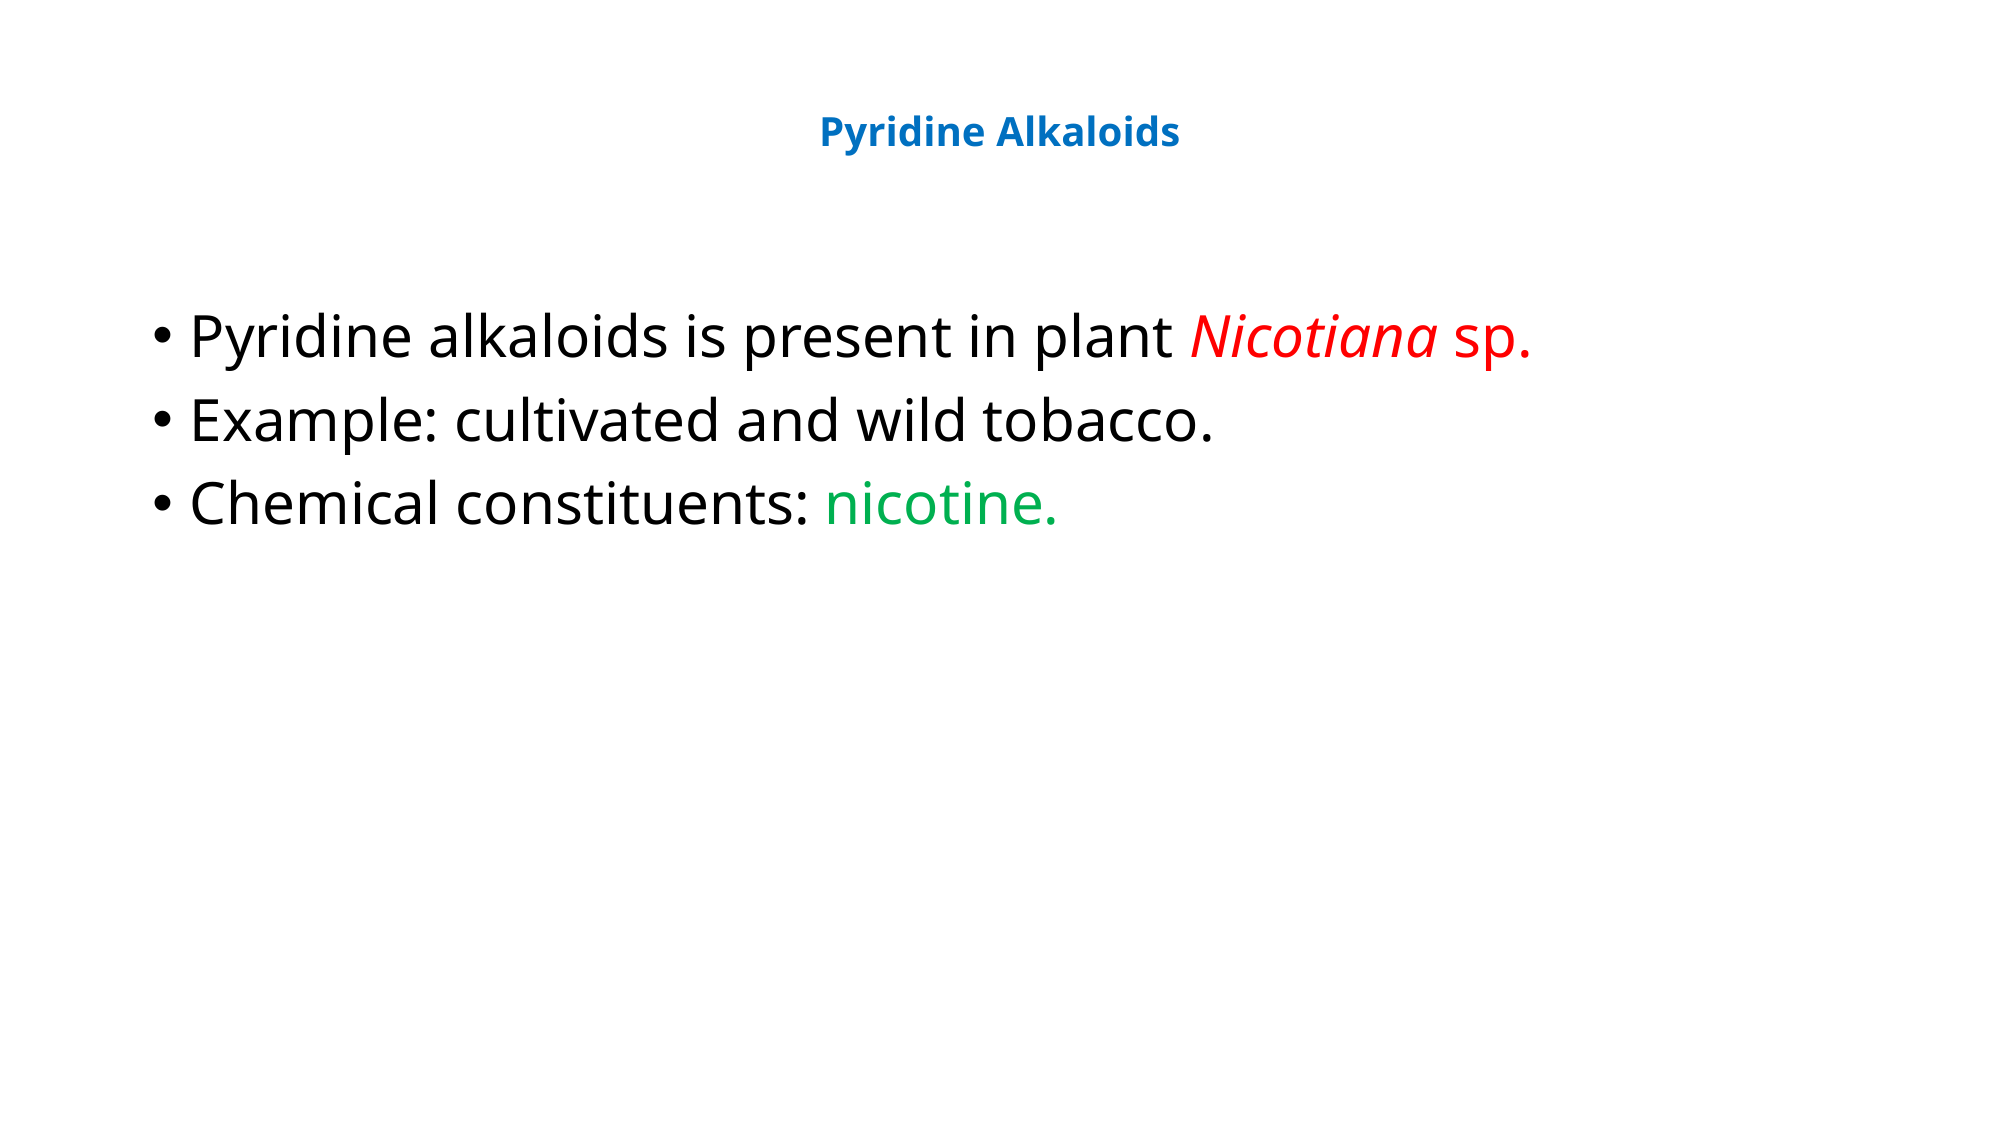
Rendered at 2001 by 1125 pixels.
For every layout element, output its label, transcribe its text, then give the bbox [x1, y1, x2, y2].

title Pyridine Alkaloids [137, 59, 1863, 212]
list Pyridine alkaloids is present in plant Nicotiana sp. Example: cultivated and wild tobacco. Chemical constituents: nicotine. [137, 299, 1863, 1014]
